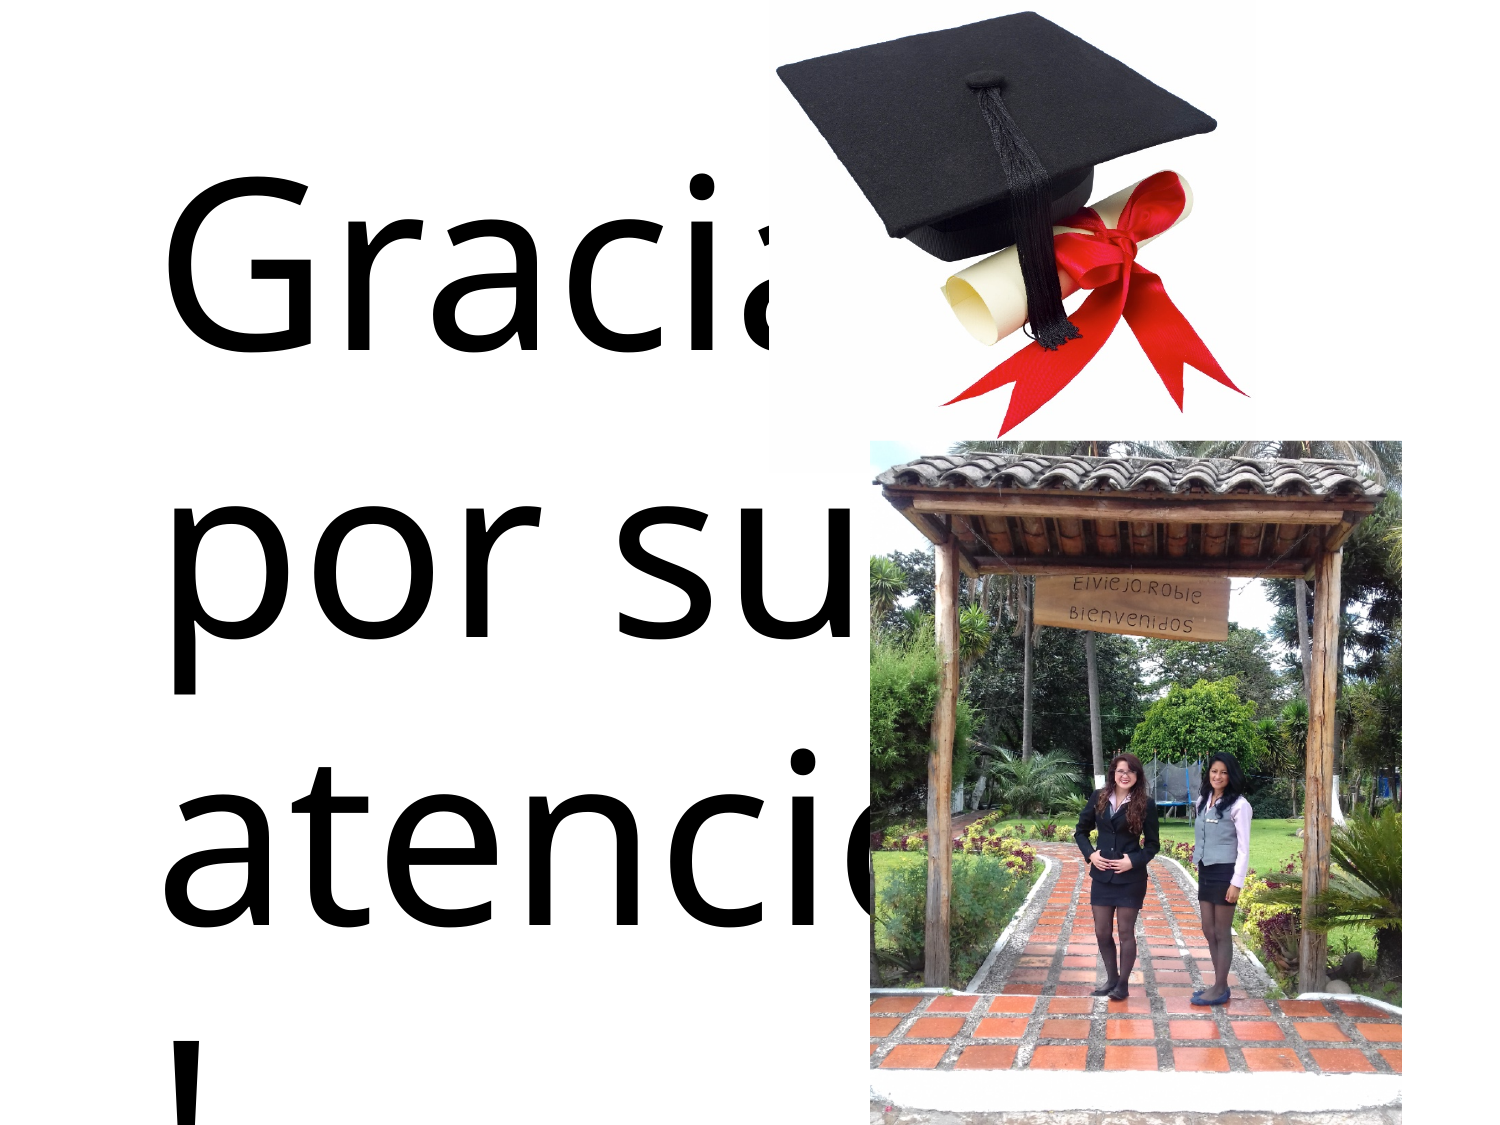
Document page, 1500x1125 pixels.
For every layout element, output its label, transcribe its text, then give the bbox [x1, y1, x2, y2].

text_box Gracias por su atención! [139, 103, 870, 1125]
picture [769, 0, 1478, 1125]
